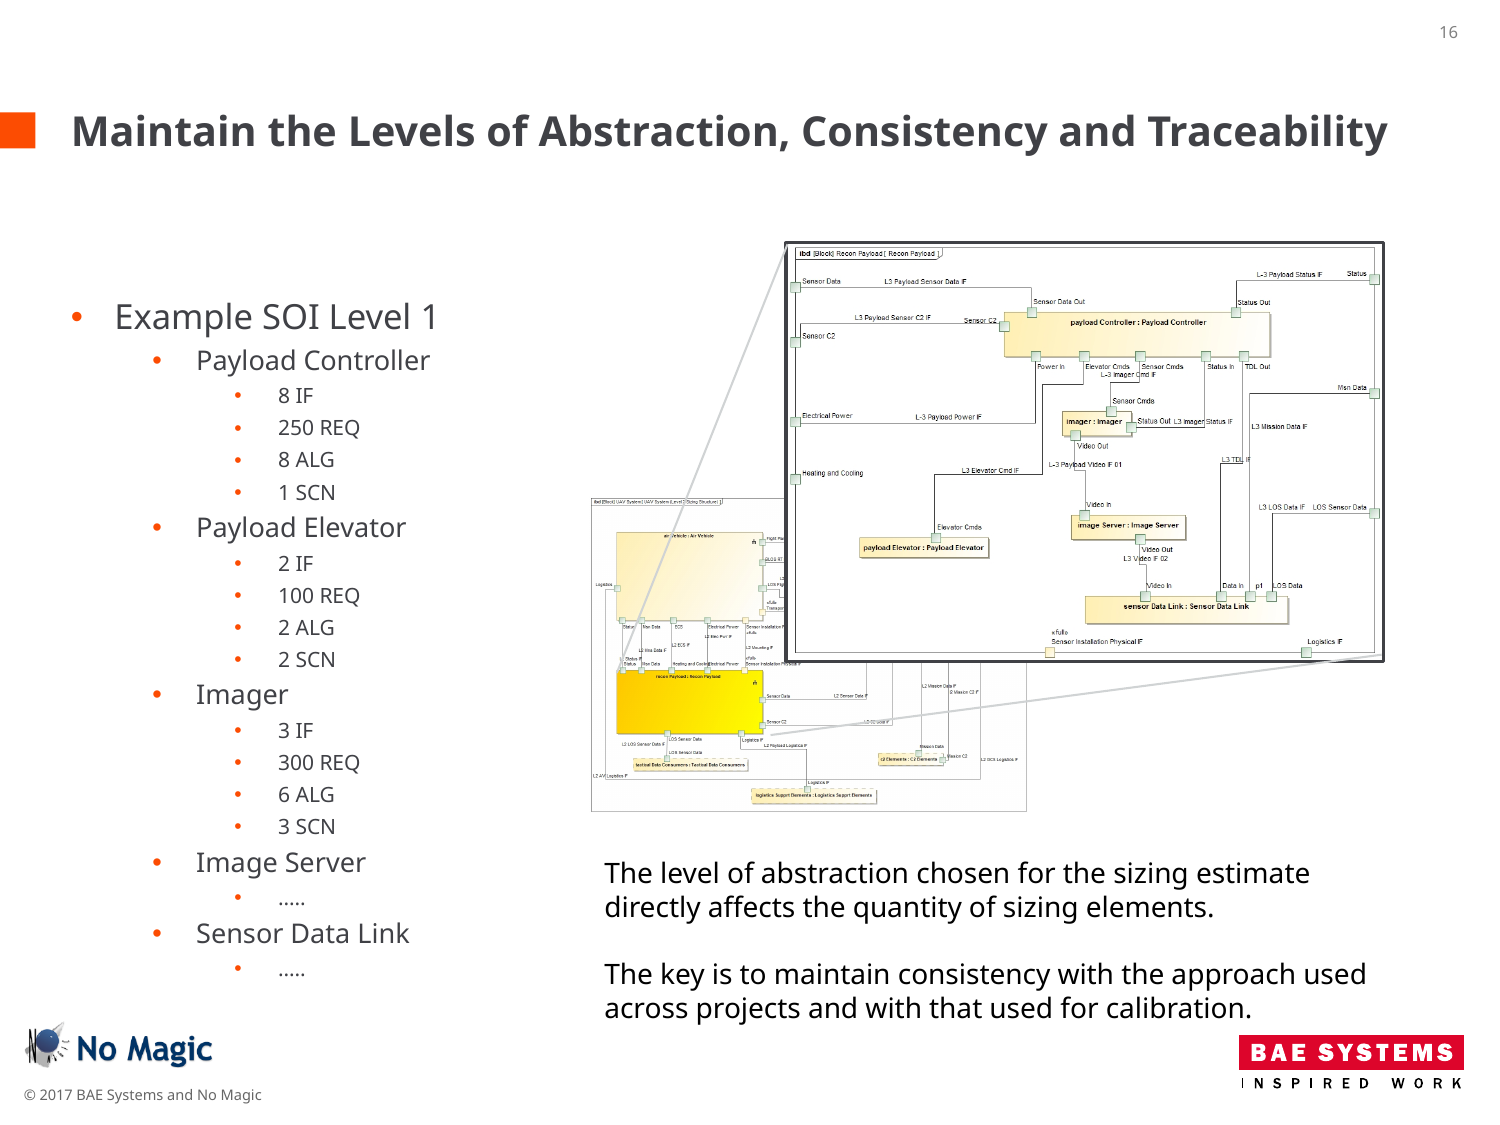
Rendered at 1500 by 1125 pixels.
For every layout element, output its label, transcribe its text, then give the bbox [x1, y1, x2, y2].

picture [24, 1021, 213, 1068]
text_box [616, 244, 788, 673]
title Maintain the Levels of Abstraction, Consistency and Traceability [70, 105, 1443, 156]
text_box The level of abstraction chosen for the sizing estimate directly affects the quantity of sizing elements. The key is to maintain consistency with the approach used across projects and with that used for calibration. [589, 848, 1413, 1032]
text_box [770, 654, 1382, 736]
picture [589, 496, 1028, 813]
list Example SOI Level 1 Payload Controller 8 IF 250 REQ 8 ALG 1 SCN Payload Elevator 2 IF 100 REQ 2 ALG 2 SCN Imager 3 IF 300 REQ 6 ALG 3 SCN Image Server ….. Sensor Data Link ….. [70, 299, 718, 988]
picture [788, 244, 1382, 654]
